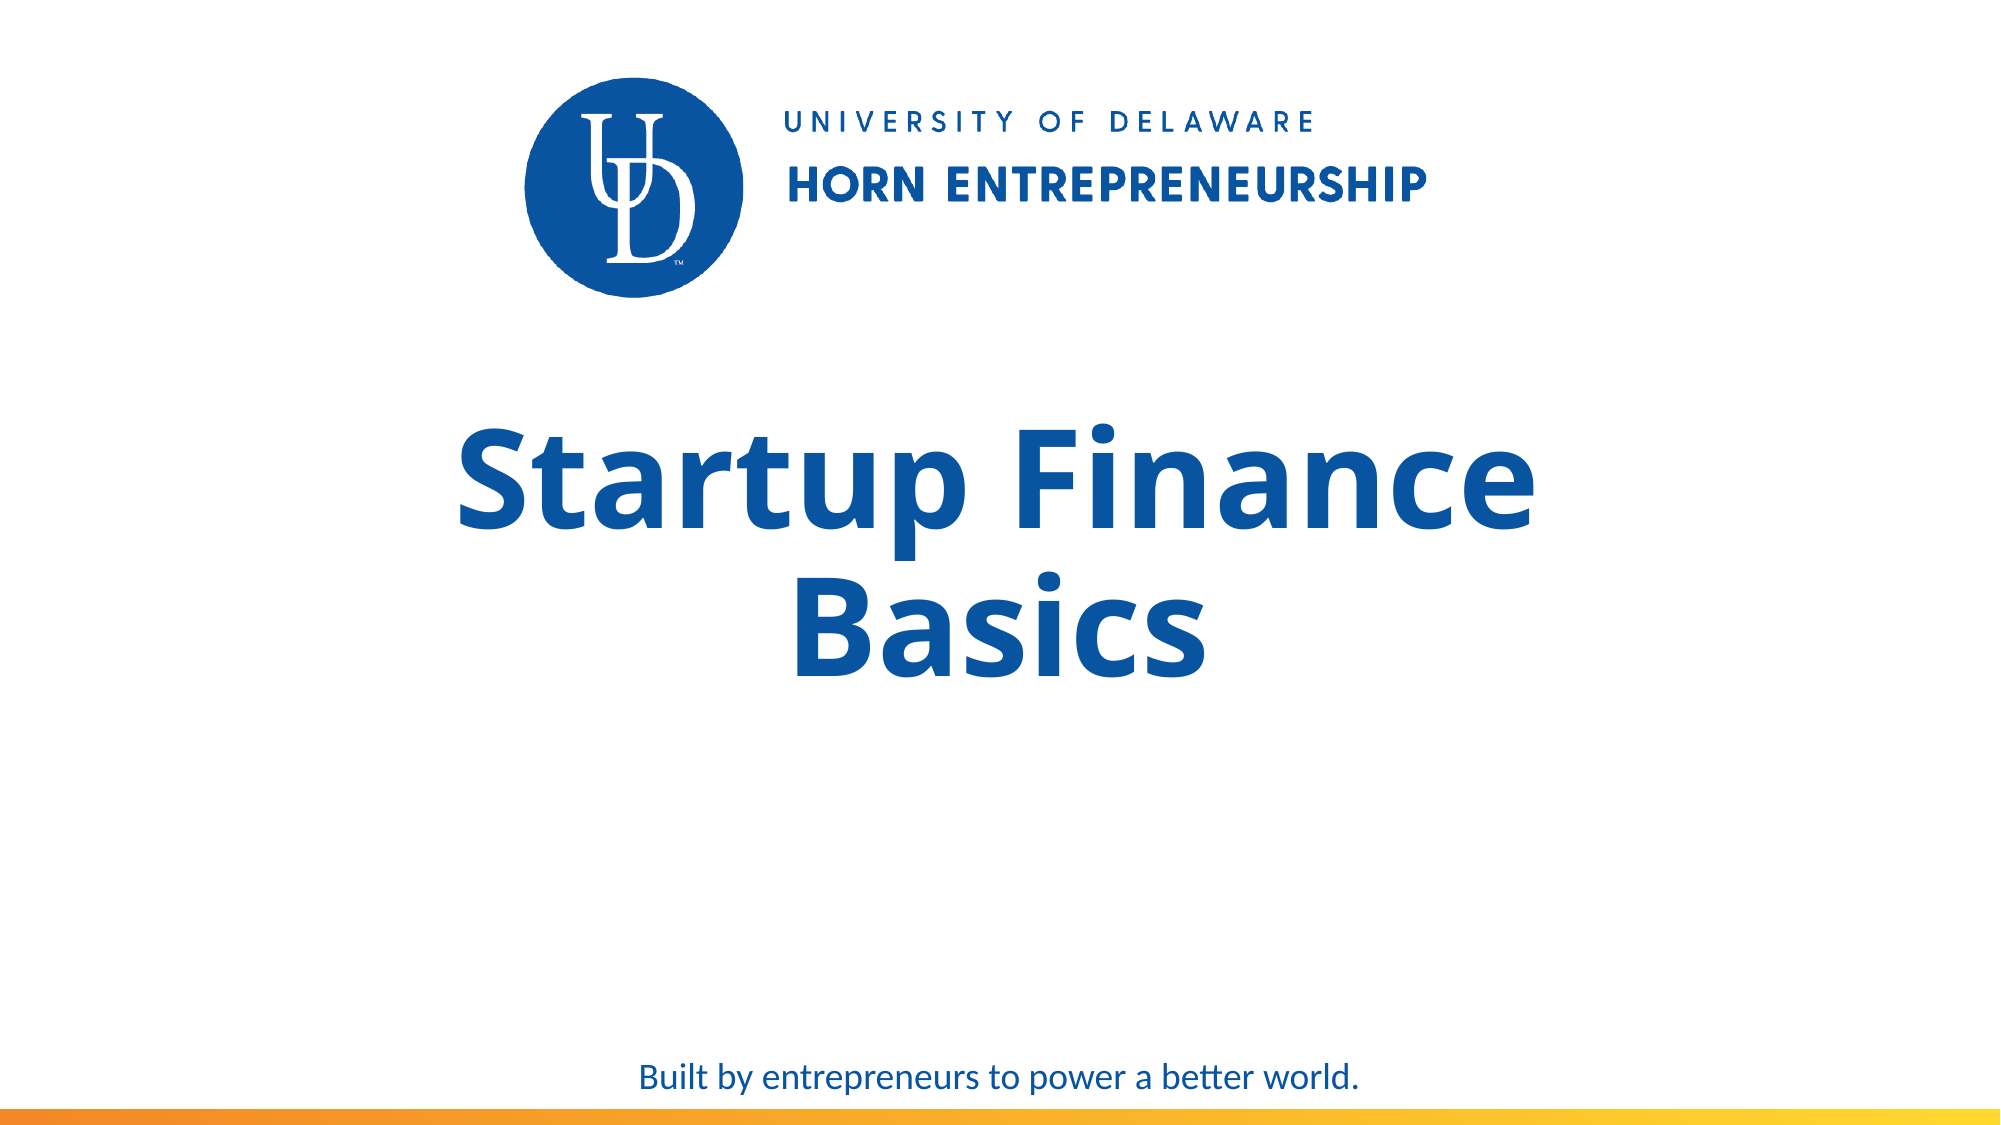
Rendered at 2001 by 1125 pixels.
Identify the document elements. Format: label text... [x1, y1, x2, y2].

title Startup Finance Basics [247, 412, 1748, 714]
picture [523, 75, 1427, 299]
